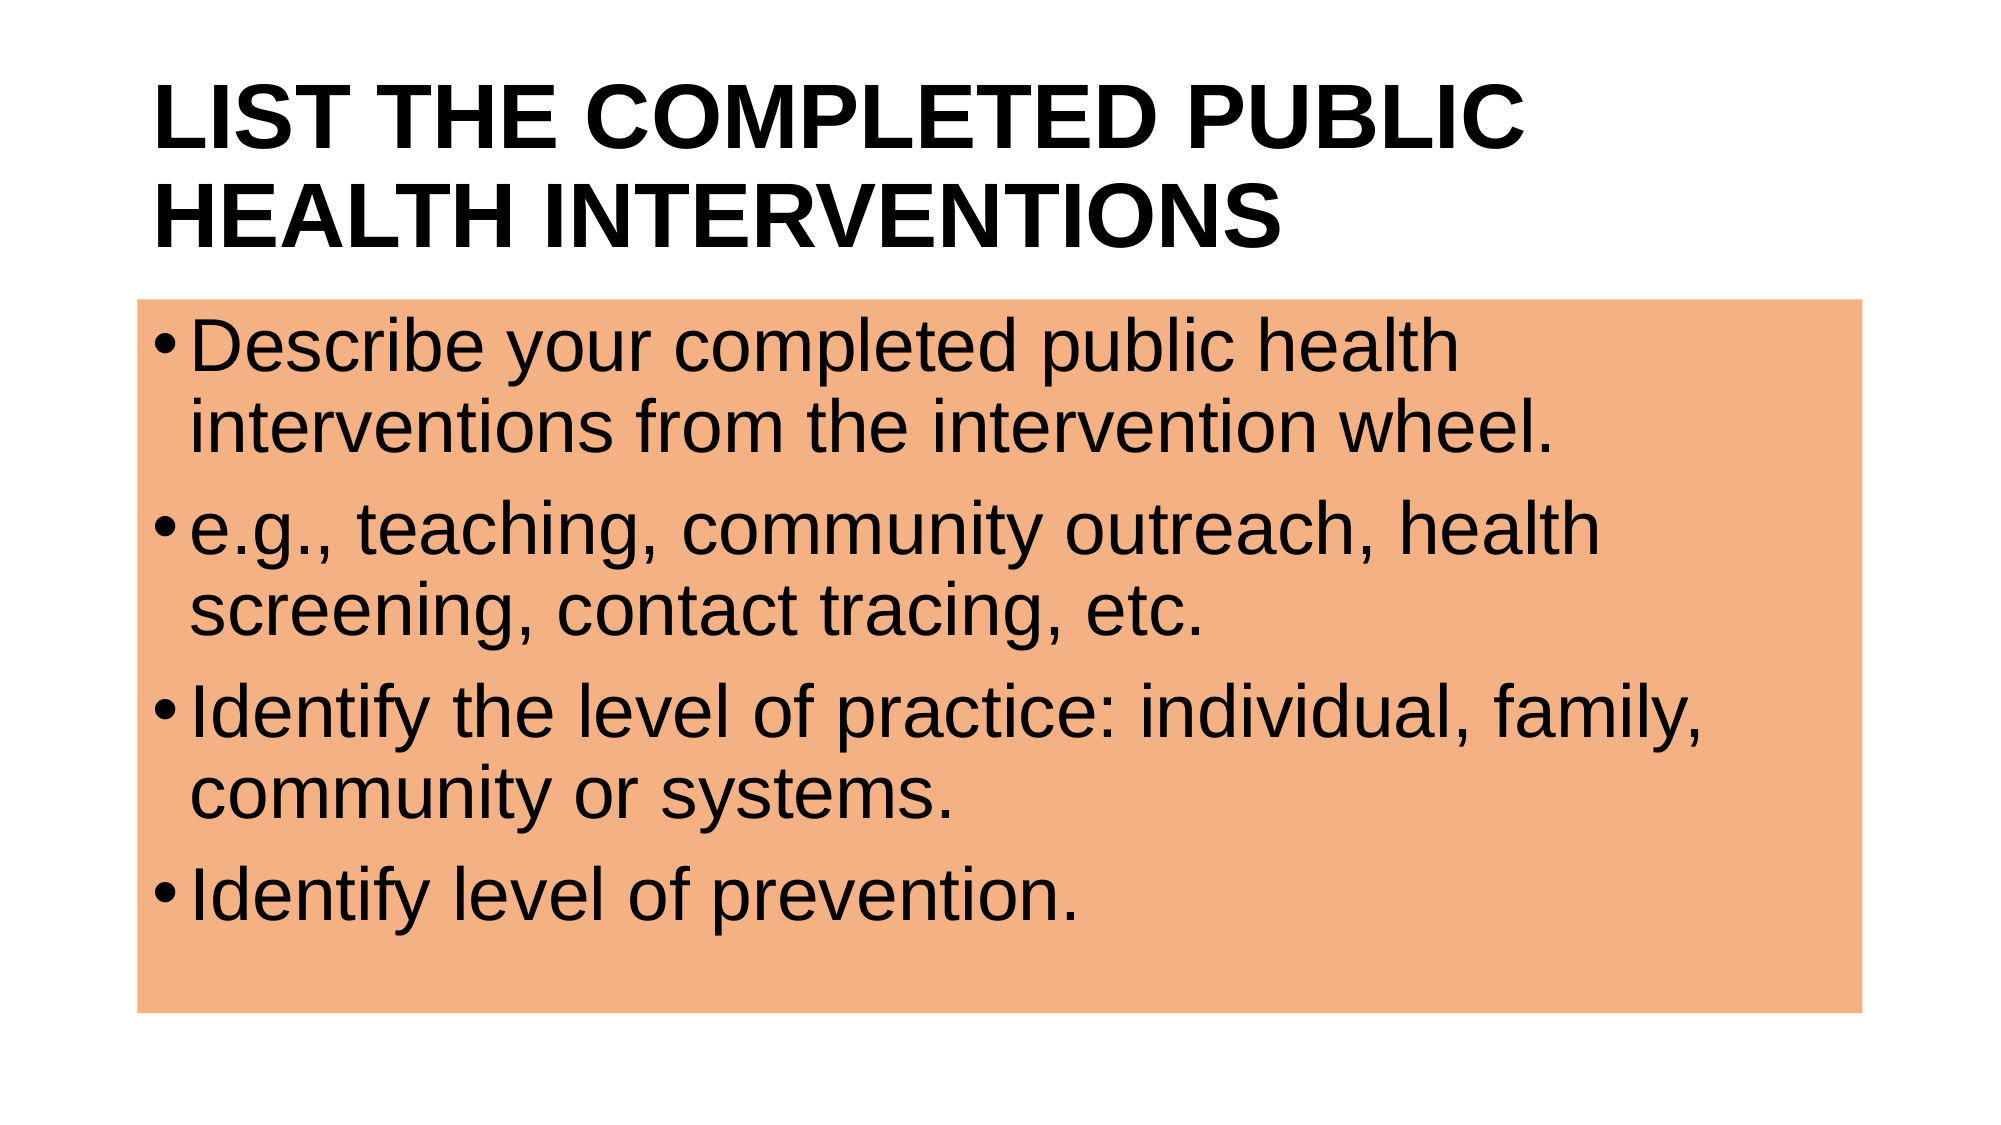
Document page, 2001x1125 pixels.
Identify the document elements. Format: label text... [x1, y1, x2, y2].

title LIST THE COMPLETED PUBLIC HEALTH INTERVENTIONS [137, 59, 1863, 278]
list Describe your completed public health interventions from the intervention wheel. e.g., teaching, community outreach, health screening, contact tracing, etc. Identify the level of practice: individual, family, community or systems. Identify level of prevention. [137, 299, 1863, 1014]
